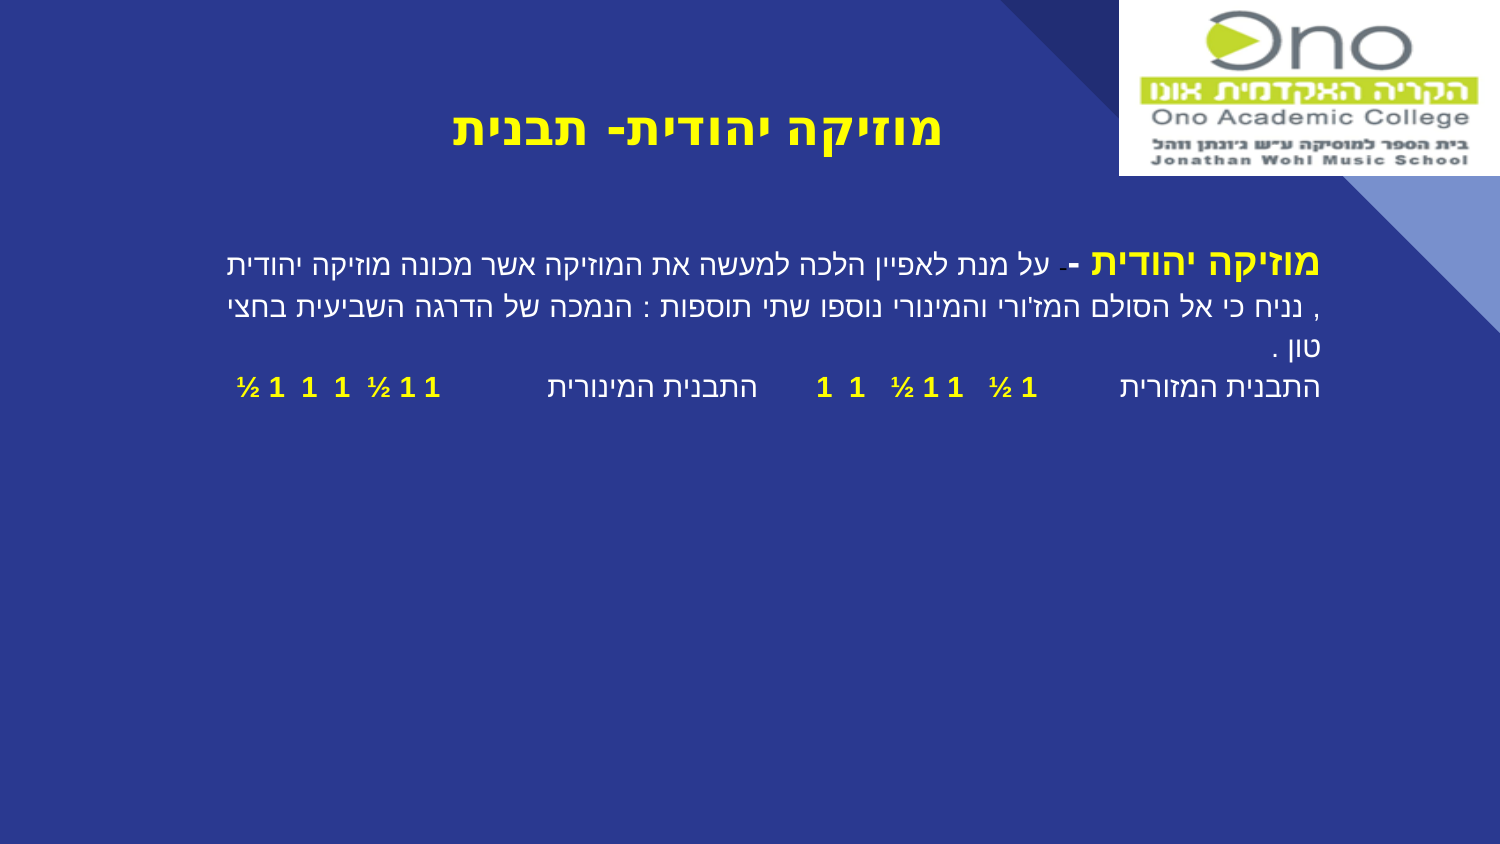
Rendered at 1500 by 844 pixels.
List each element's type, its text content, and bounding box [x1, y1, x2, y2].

picture [1119, 0, 1500, 176]
title מוזיקה יהודית- תבנית [134, 55, 1114, 176]
text_box מוזיקה יהודית -- על מנת לאפיין הלכה למעשה את המוזיקה אשר מכונה מוזיקה יהודית , נניח כי אל הסולם המז'ורי והמינורי נוספו שתי תוספות : הנמכה של הדרגה השביעית בחצי טון . התבנית המזורית 1 ½ 1 1 ½ 1 1 התבנית המינורית 1 1 ½ 1 1 1 ½ [192, 190, 1337, 445]
